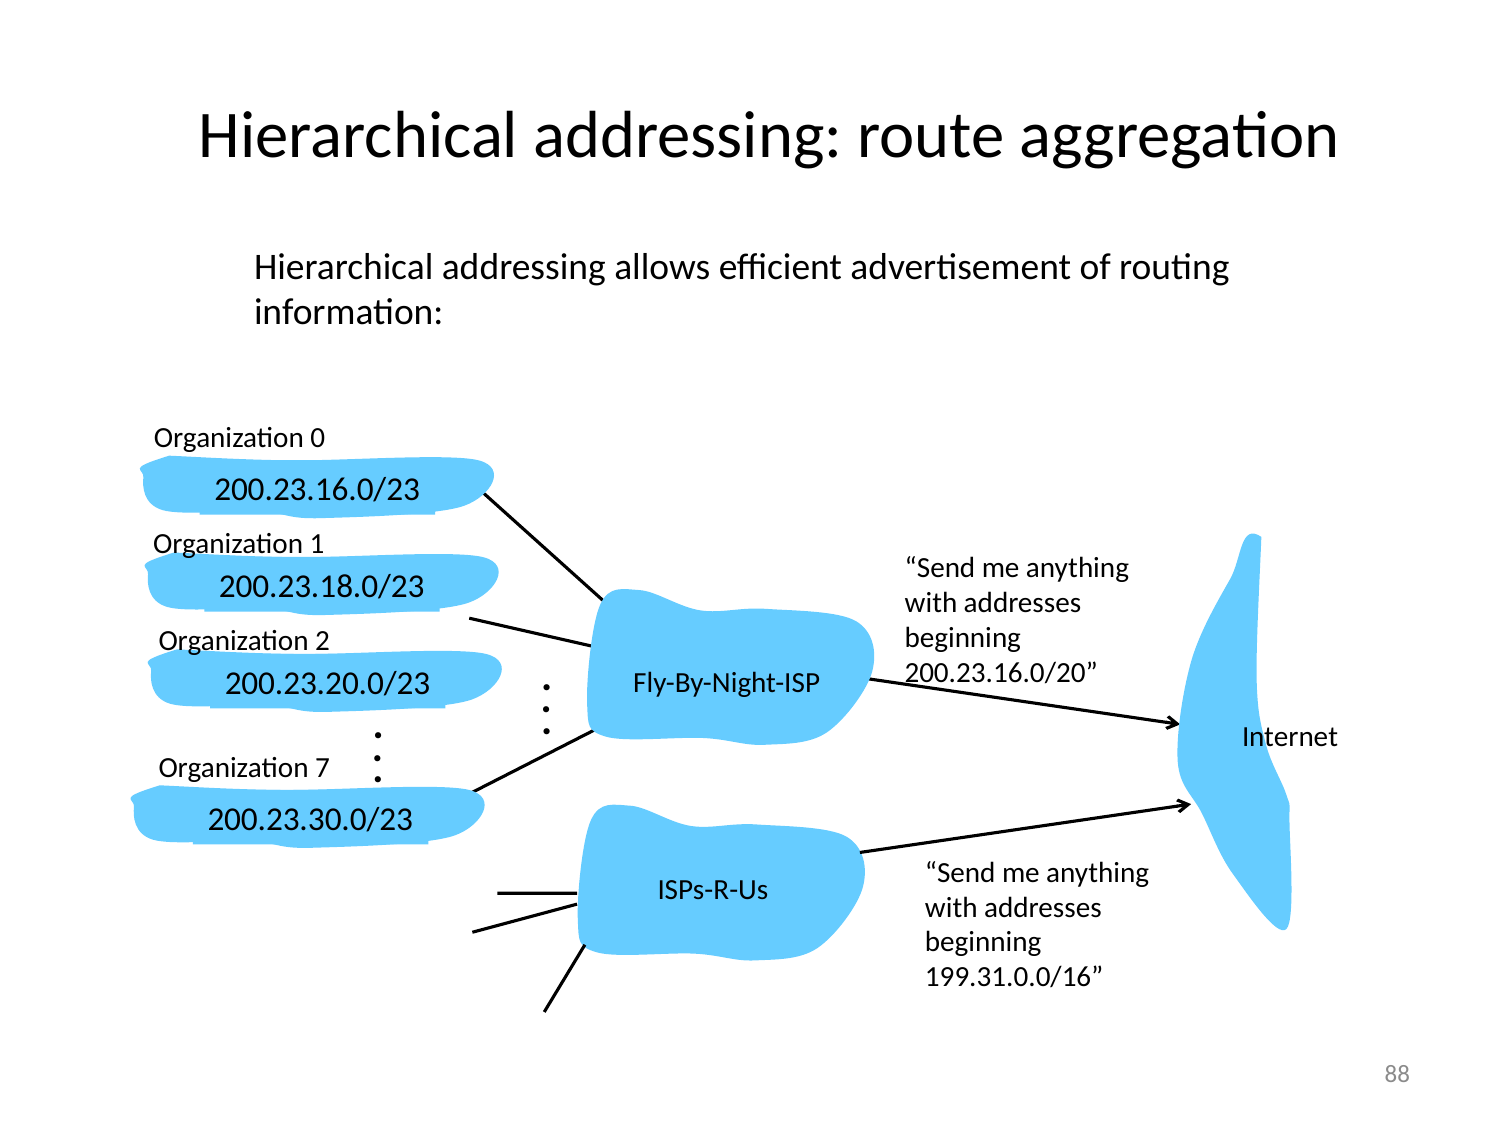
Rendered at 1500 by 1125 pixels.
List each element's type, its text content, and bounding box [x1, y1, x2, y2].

title Hierarchical addressing: route aggregation [87, 37, 1452, 225]
text_box “Send me anything with addresses beginning 199.31.0.0/16” [910, 845, 1165, 1001]
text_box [128, 549, 513, 617]
slide_number 88 [1074, 1042, 1425, 1103]
text_box [587, 589, 875, 745]
text_box Internet [1227, 709, 1354, 760]
text_box [985, 696, 1179, 730]
text_box “Send me anything with addresses beginning 200.23.16.0/20” [889, 540, 1145, 696]
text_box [131, 646, 517, 714]
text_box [522, 641, 572, 751]
text_box [1177, 533, 1292, 931]
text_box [124, 452, 509, 520]
text_box Organization 7 [143, 740, 345, 780]
text_box Fly-By-Night-ISP [618, 656, 836, 707]
text_box Hierarchical addressing allows efficient advertisement of routing information: [239, 234, 1255, 340]
text_box Organization 1 [138, 529, 340, 548]
text_box ISPs-R-Us [642, 862, 784, 913]
text_box [577, 804, 865, 961]
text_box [353, 689, 403, 799]
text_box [114, 782, 499, 850]
text_box Organization 0 [139, 411, 341, 451]
text_box Organization 2 [143, 626, 345, 644]
text_box [859, 799, 1192, 853]
